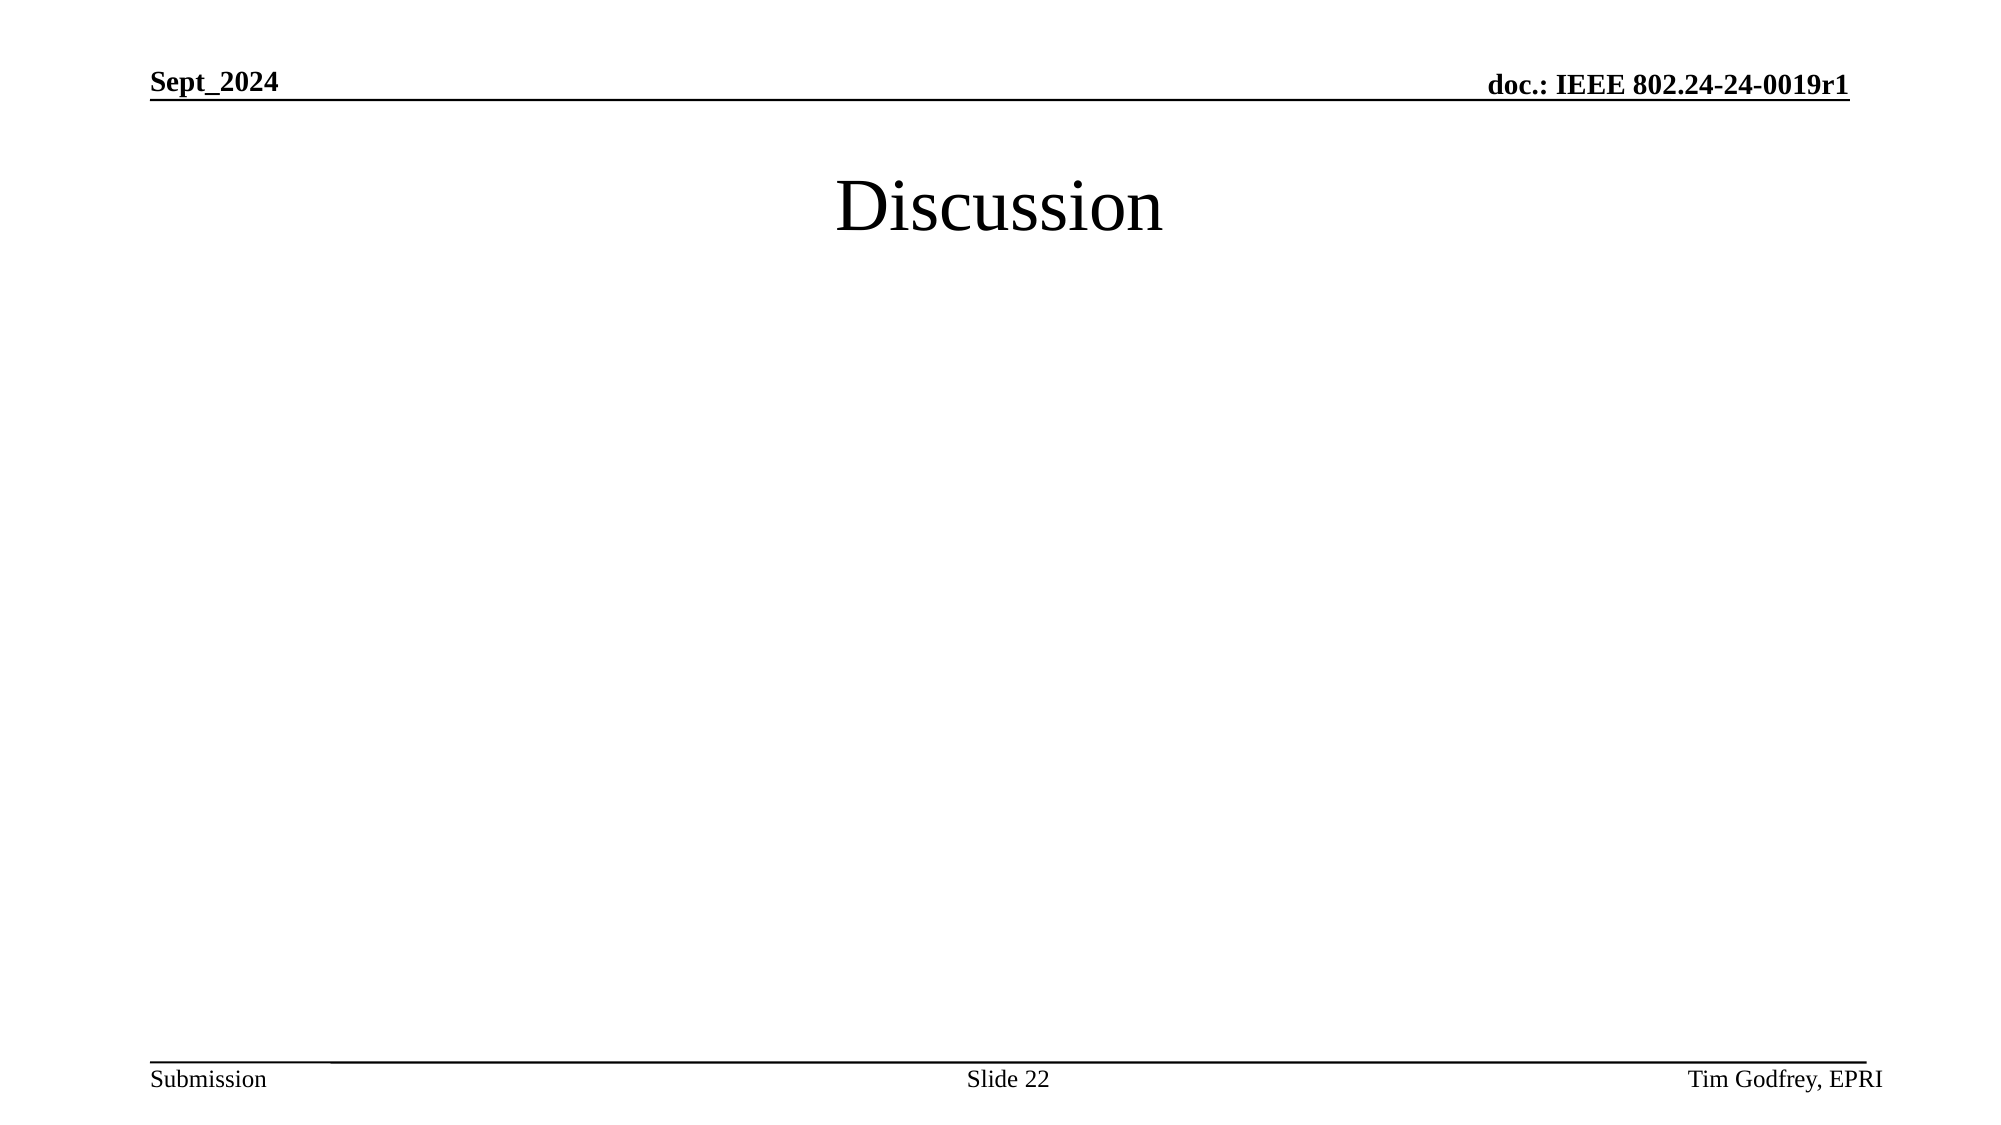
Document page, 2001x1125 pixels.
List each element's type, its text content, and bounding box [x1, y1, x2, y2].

footer Tim Godfrey, EPRI [1200, 1062, 1884, 1108]
slide_number Slide 22 [937, 1062, 1079, 1108]
title Discussion [150, 112, 1850, 288]
